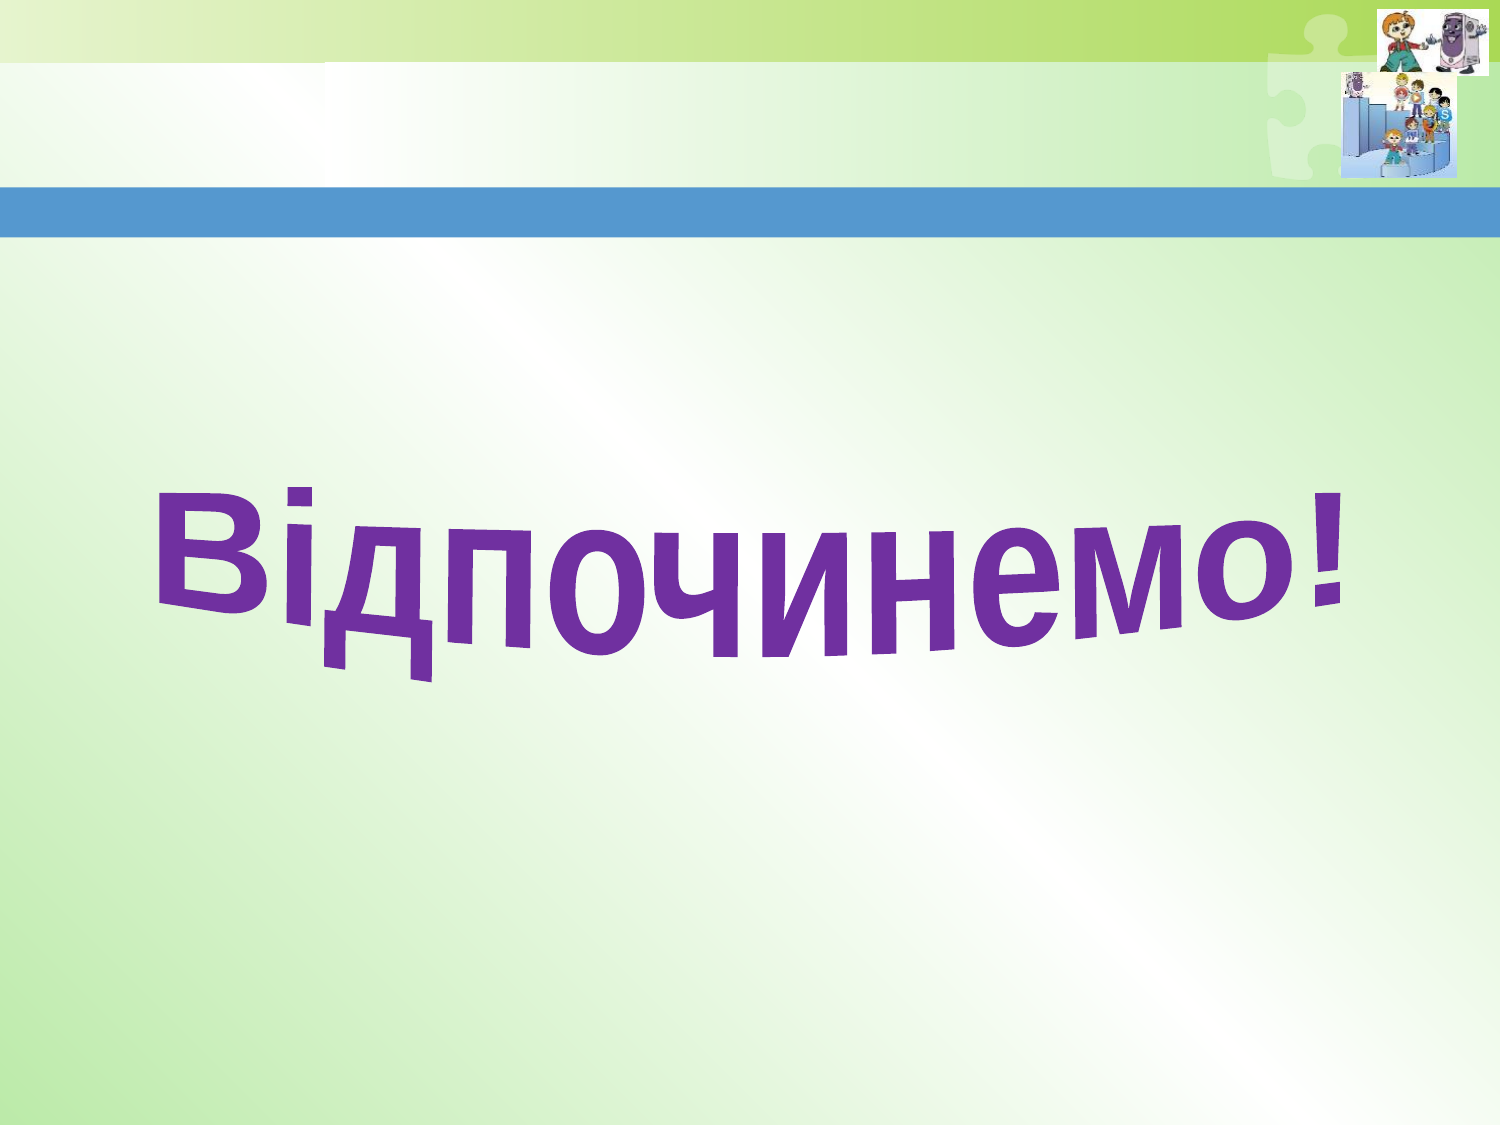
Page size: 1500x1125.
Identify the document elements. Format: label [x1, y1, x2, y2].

picture [1265, 9, 1489, 185]
